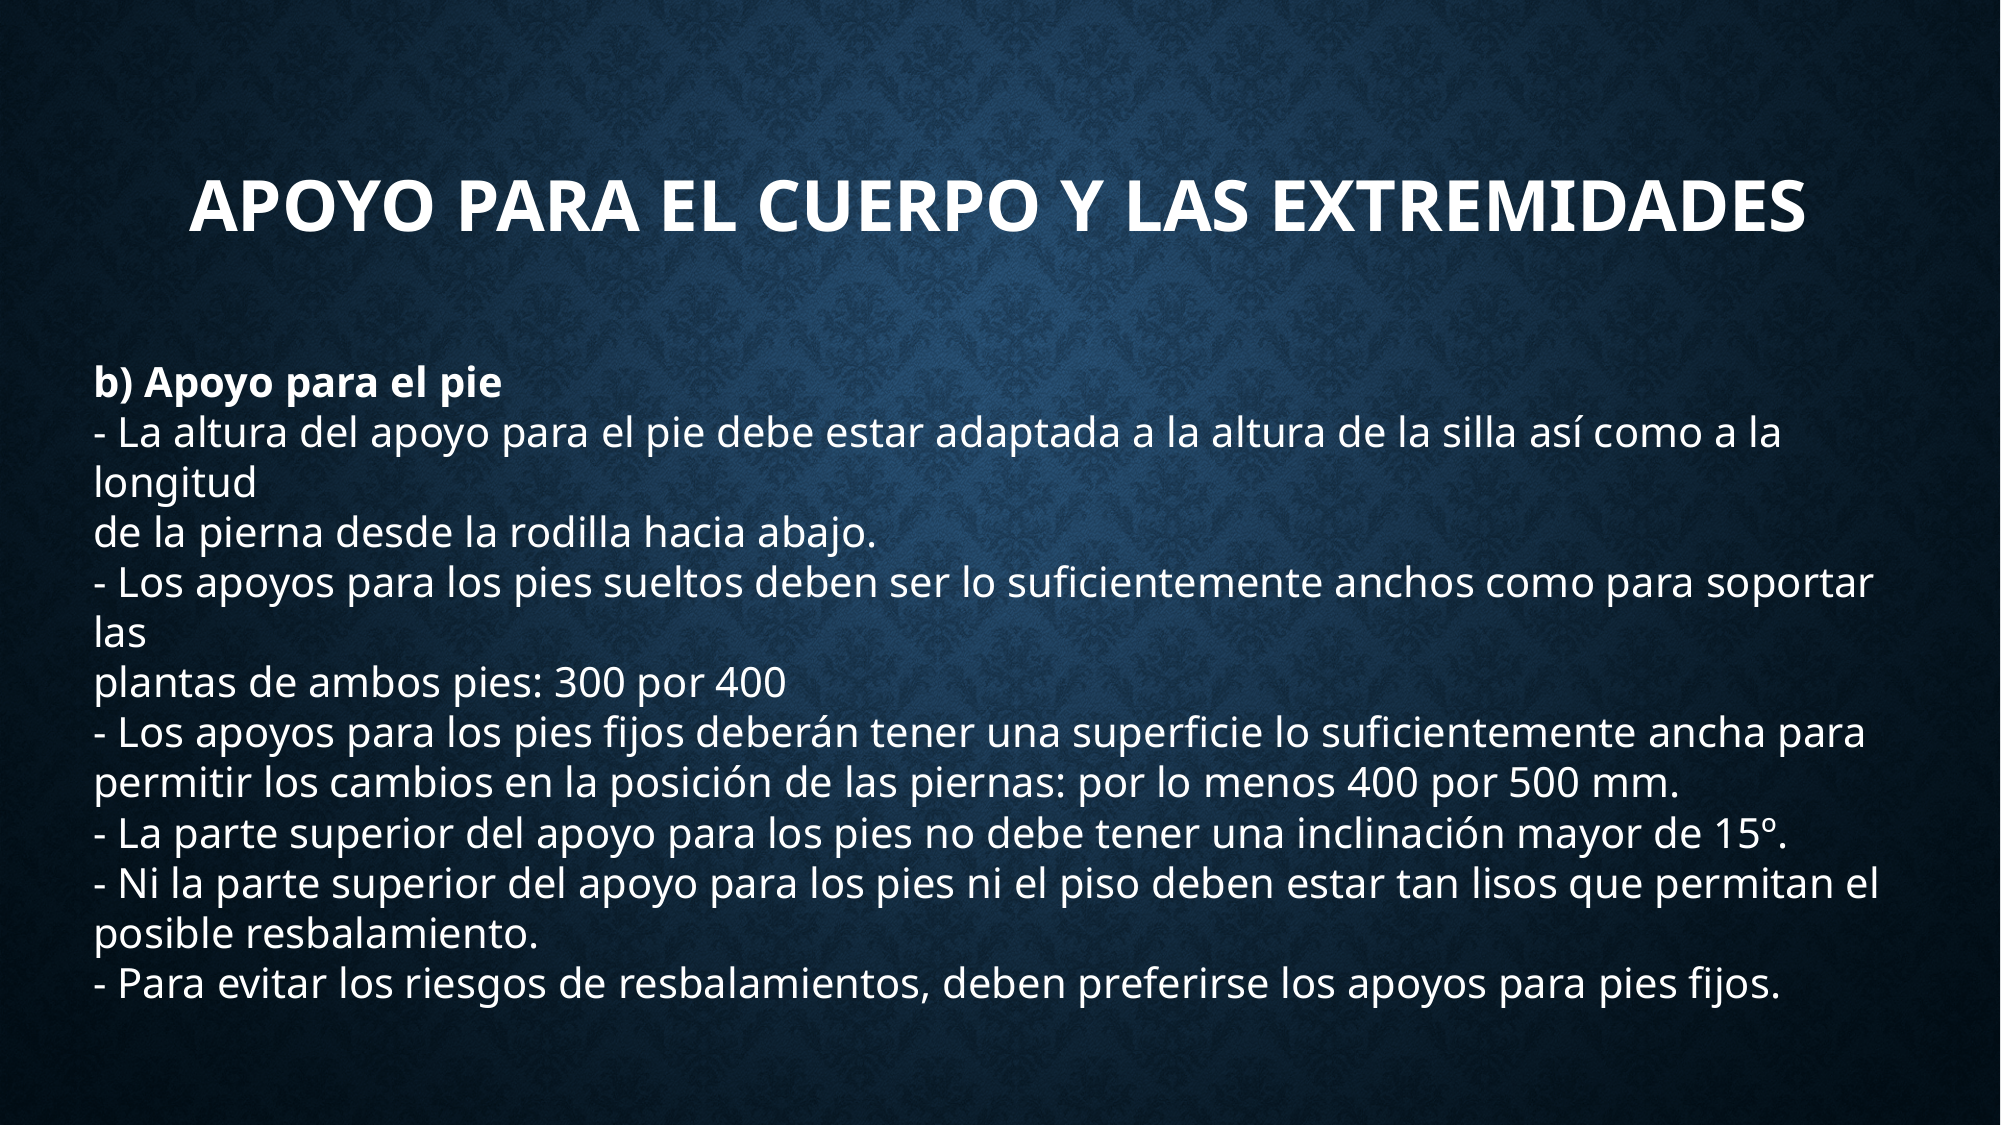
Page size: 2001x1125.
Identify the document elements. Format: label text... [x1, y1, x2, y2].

title Apoyo para el cuerpo y las extremidades [149, 99, 1849, 318]
text_box b) Apoyo para el pie - La altura del apoyo para el pie debe estar adaptada a la altura de la silla así como a la longitud de la pierna desde la rodilla hacia abajo. - Los apoyos para los pies sueltos deben ser lo suficientemente anchos como para soportar las plantas de ambos pies: 300 por 400 - Los apoyos para los pies fijos deberán tener una superficie lo suficientemente ancha para permitir los cambios en la posición de las piernas: por lo menos 400 por 500 mm. - La parte superior del apoyo para los pies no debe tener una inclinación mayor de 15º. - Ni la parte superior del apoyo para los pies ni el piso deben estar tan lisos que permitan el posible resbalamiento. - Para evitar los riesgos de resbalamientos, deben preferirse los apoyos para pies fijos. [78, 348, 1920, 1014]
